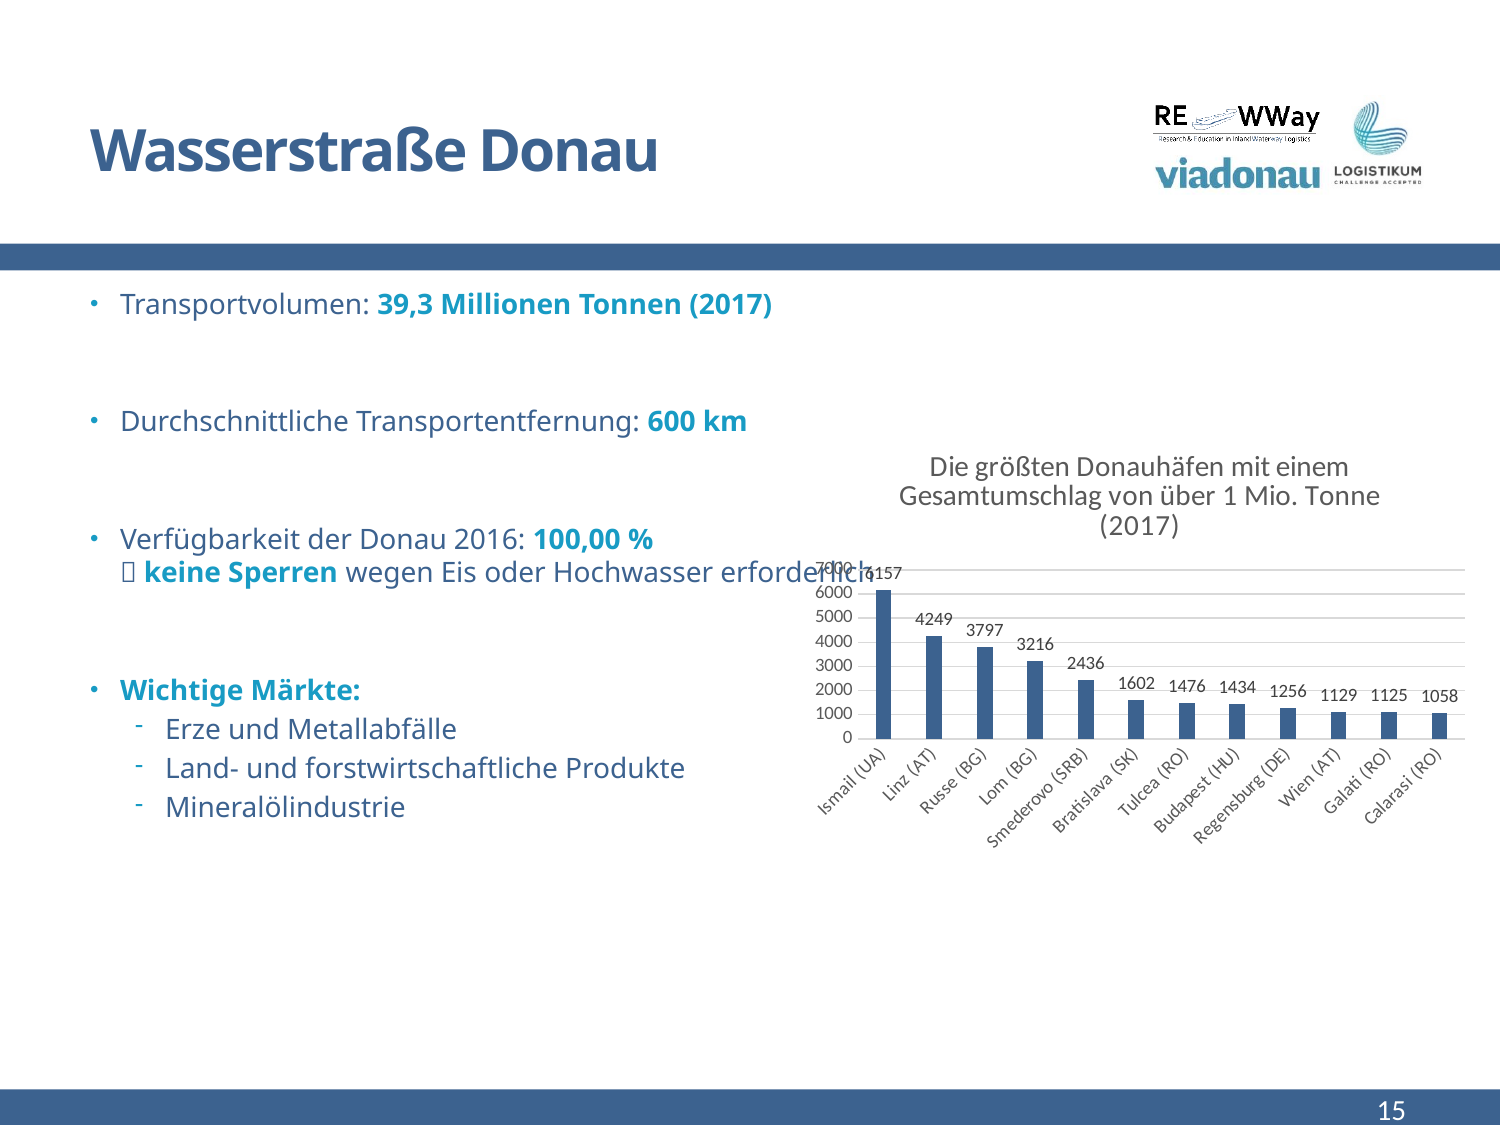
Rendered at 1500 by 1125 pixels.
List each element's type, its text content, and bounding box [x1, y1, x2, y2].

list Transportvolumen: 39,3 Millionen Tonnen (2017) Durchschnittliche Transportentfernung: 600 km Verfügbarkeit der Donau 2016: 100,00 %  keine Sperren wegen Eis oder Hochwasser erforderlich Wichtige Märkte: Erze und Metallabfälle Land- und forstwirtschaftliche Produkte Mineralölindustrie [75, 278, 1425, 1063]
title Wasserstraße Donau [75, 66, 857, 229]
slide_number 15 [1246, 1082, 1422, 1125]
picture [1153, 100, 1320, 144]
picture [1153, 95, 1425, 203]
chart [801, 428, 1479, 862]
